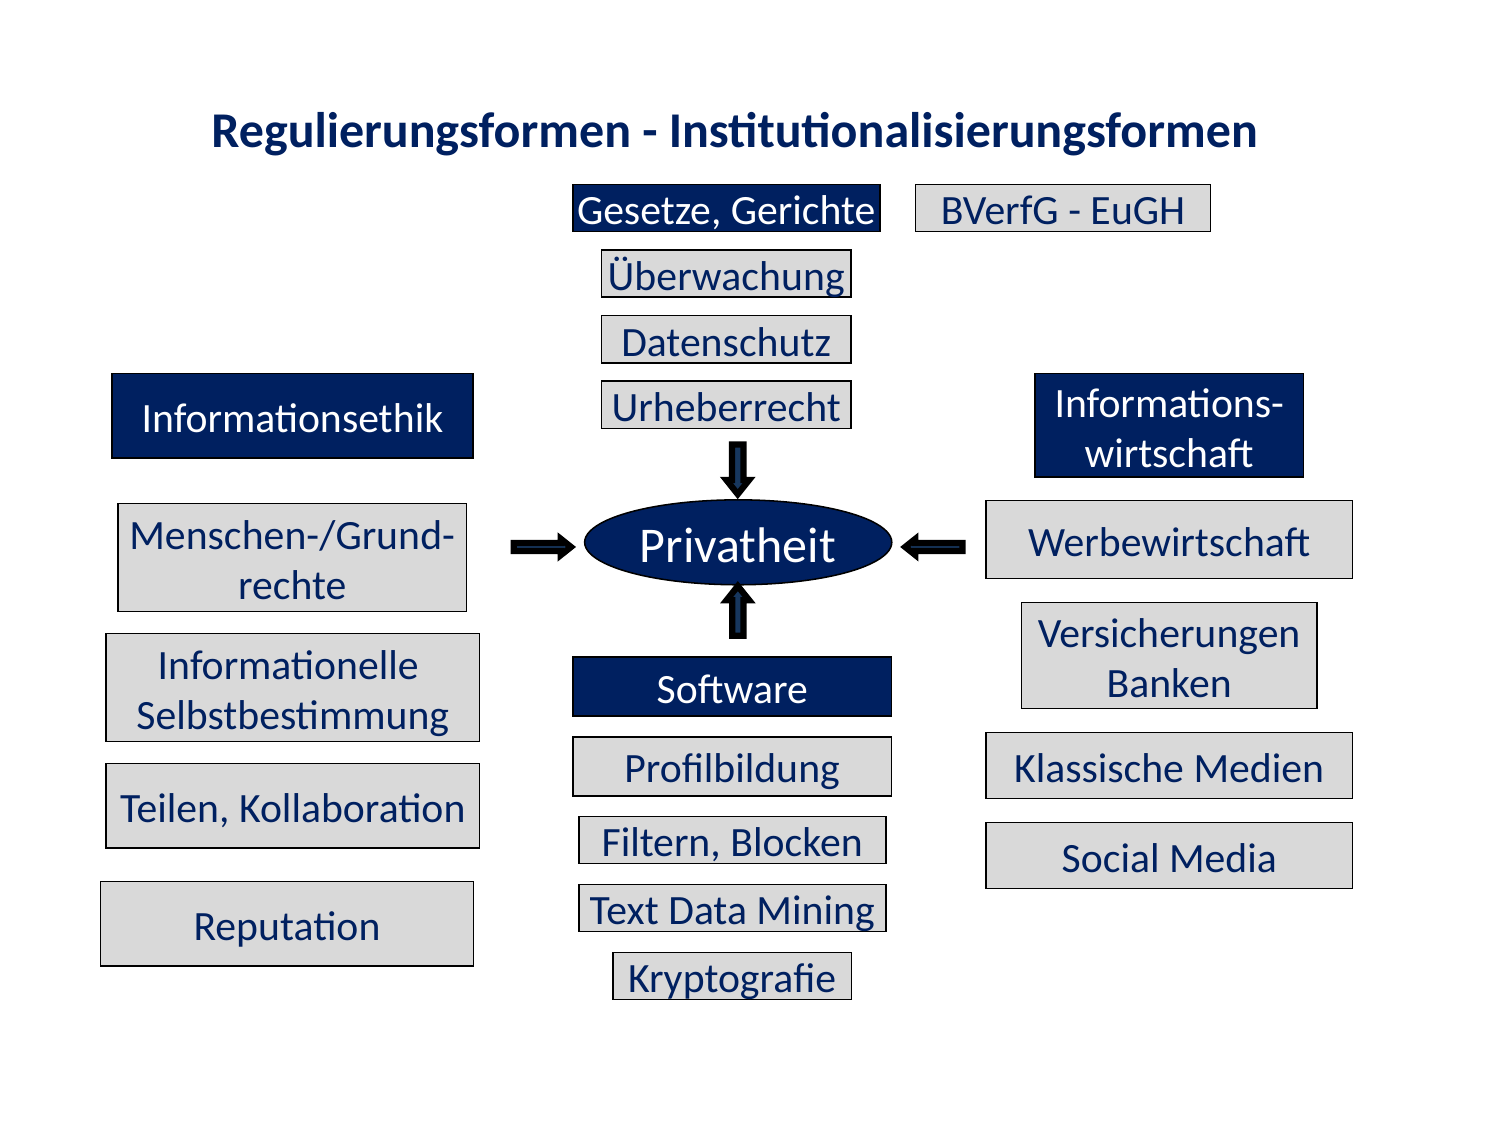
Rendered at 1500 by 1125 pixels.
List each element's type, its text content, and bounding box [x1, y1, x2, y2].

text_box Text Data Mining [578, 884, 886, 932]
text_box Profilbildung [572, 736, 892, 796]
text_box Datenschutz [601, 315, 851, 363]
text_box Werbewirtschaft [986, 500, 1353, 579]
text_box Social Media [986, 822, 1353, 889]
text_box [513, 538, 572, 556]
text_box [726, 586, 750, 636]
text_box Filtern, Blocken [578, 816, 886, 864]
text_box Software [572, 656, 892, 716]
text_box BVerfG - EuGH [915, 184, 1211, 232]
text_box Überwachung [601, 250, 851, 298]
text_box Regulierungsformen - Institutionalisierungsformen [150, 89, 1320, 165]
text_box Gesetze, Gerichte [572, 184, 880, 232]
text_box [905, 538, 963, 556]
text_box Informationsethik [112, 373, 473, 459]
text_box Teilen, Kollaboration [106, 763, 480, 848]
text_box Versicherungen Banken [1021, 602, 1317, 709]
text_box Reputation [100, 881, 474, 967]
text_box Informations- wirtschaft [1034, 373, 1304, 477]
text_box Privatheit [584, 499, 892, 585]
text_box Klassische Medien [986, 732, 1353, 799]
text_box Kryptografie [612, 952, 852, 1000]
text_box [726, 444, 750, 495]
text_box Urheberrecht [601, 381, 851, 429]
text_box Menschen-/Grund- rechte [118, 503, 467, 612]
text_box Informationelle Selbstbestimmung [106, 633, 480, 742]
